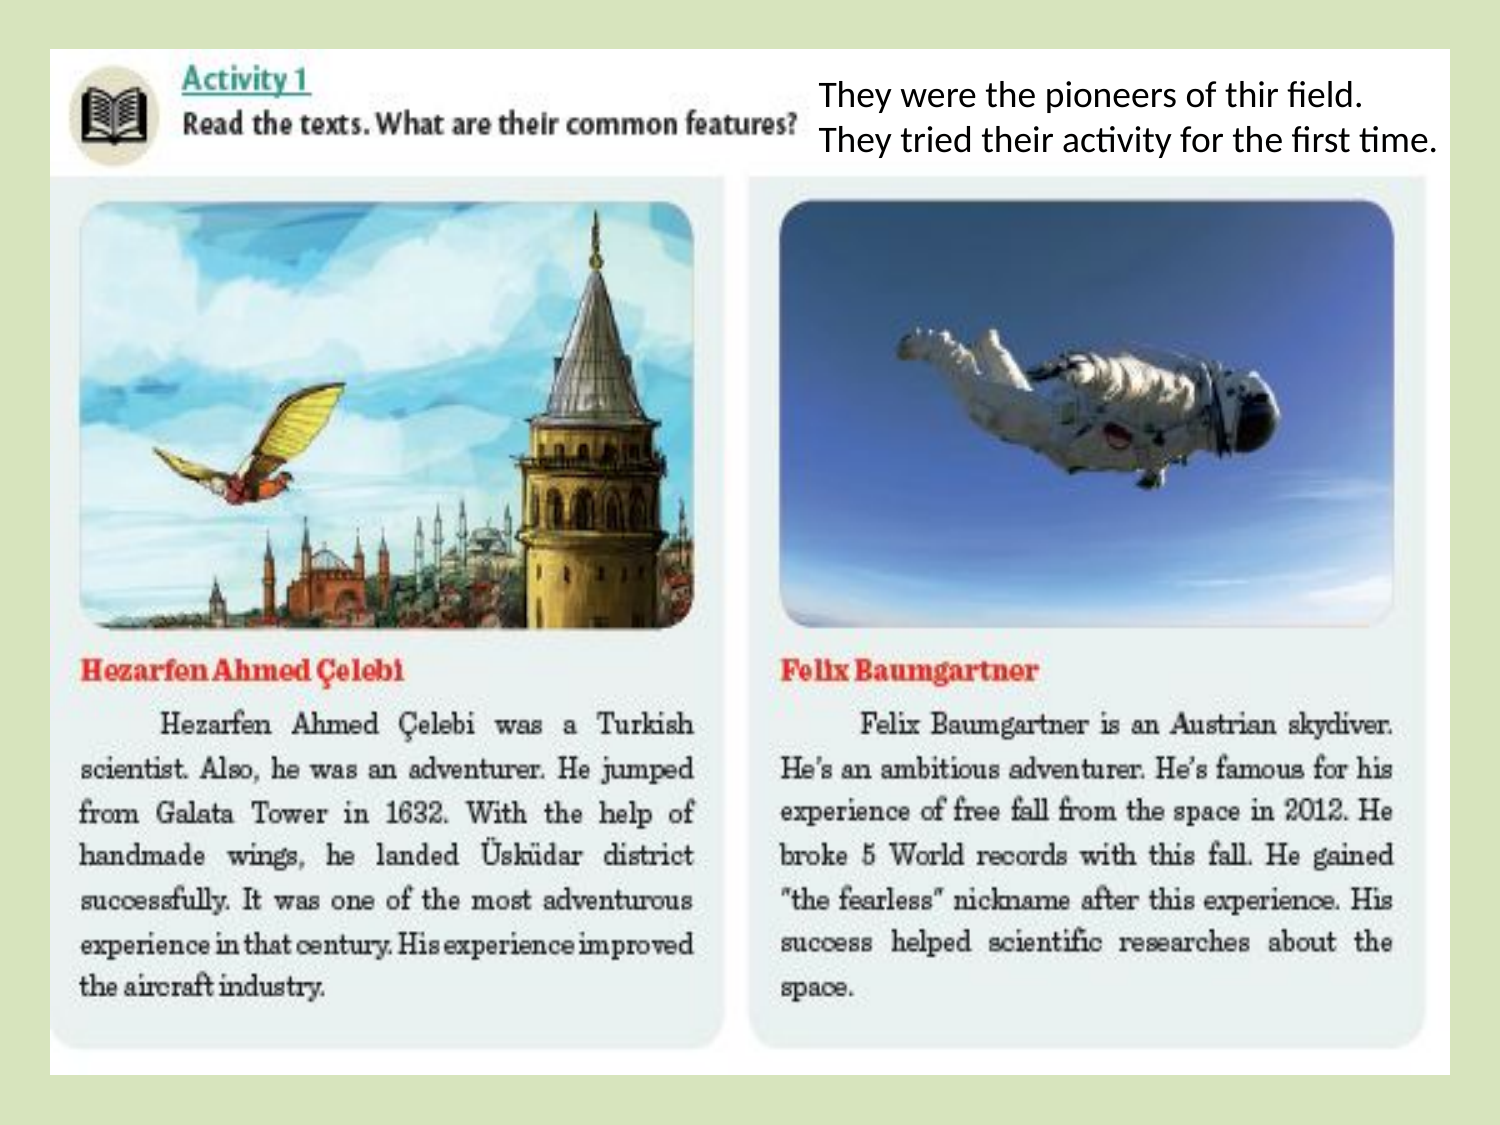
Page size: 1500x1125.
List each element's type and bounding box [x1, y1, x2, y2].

picture [49, 49, 1451, 1076]
